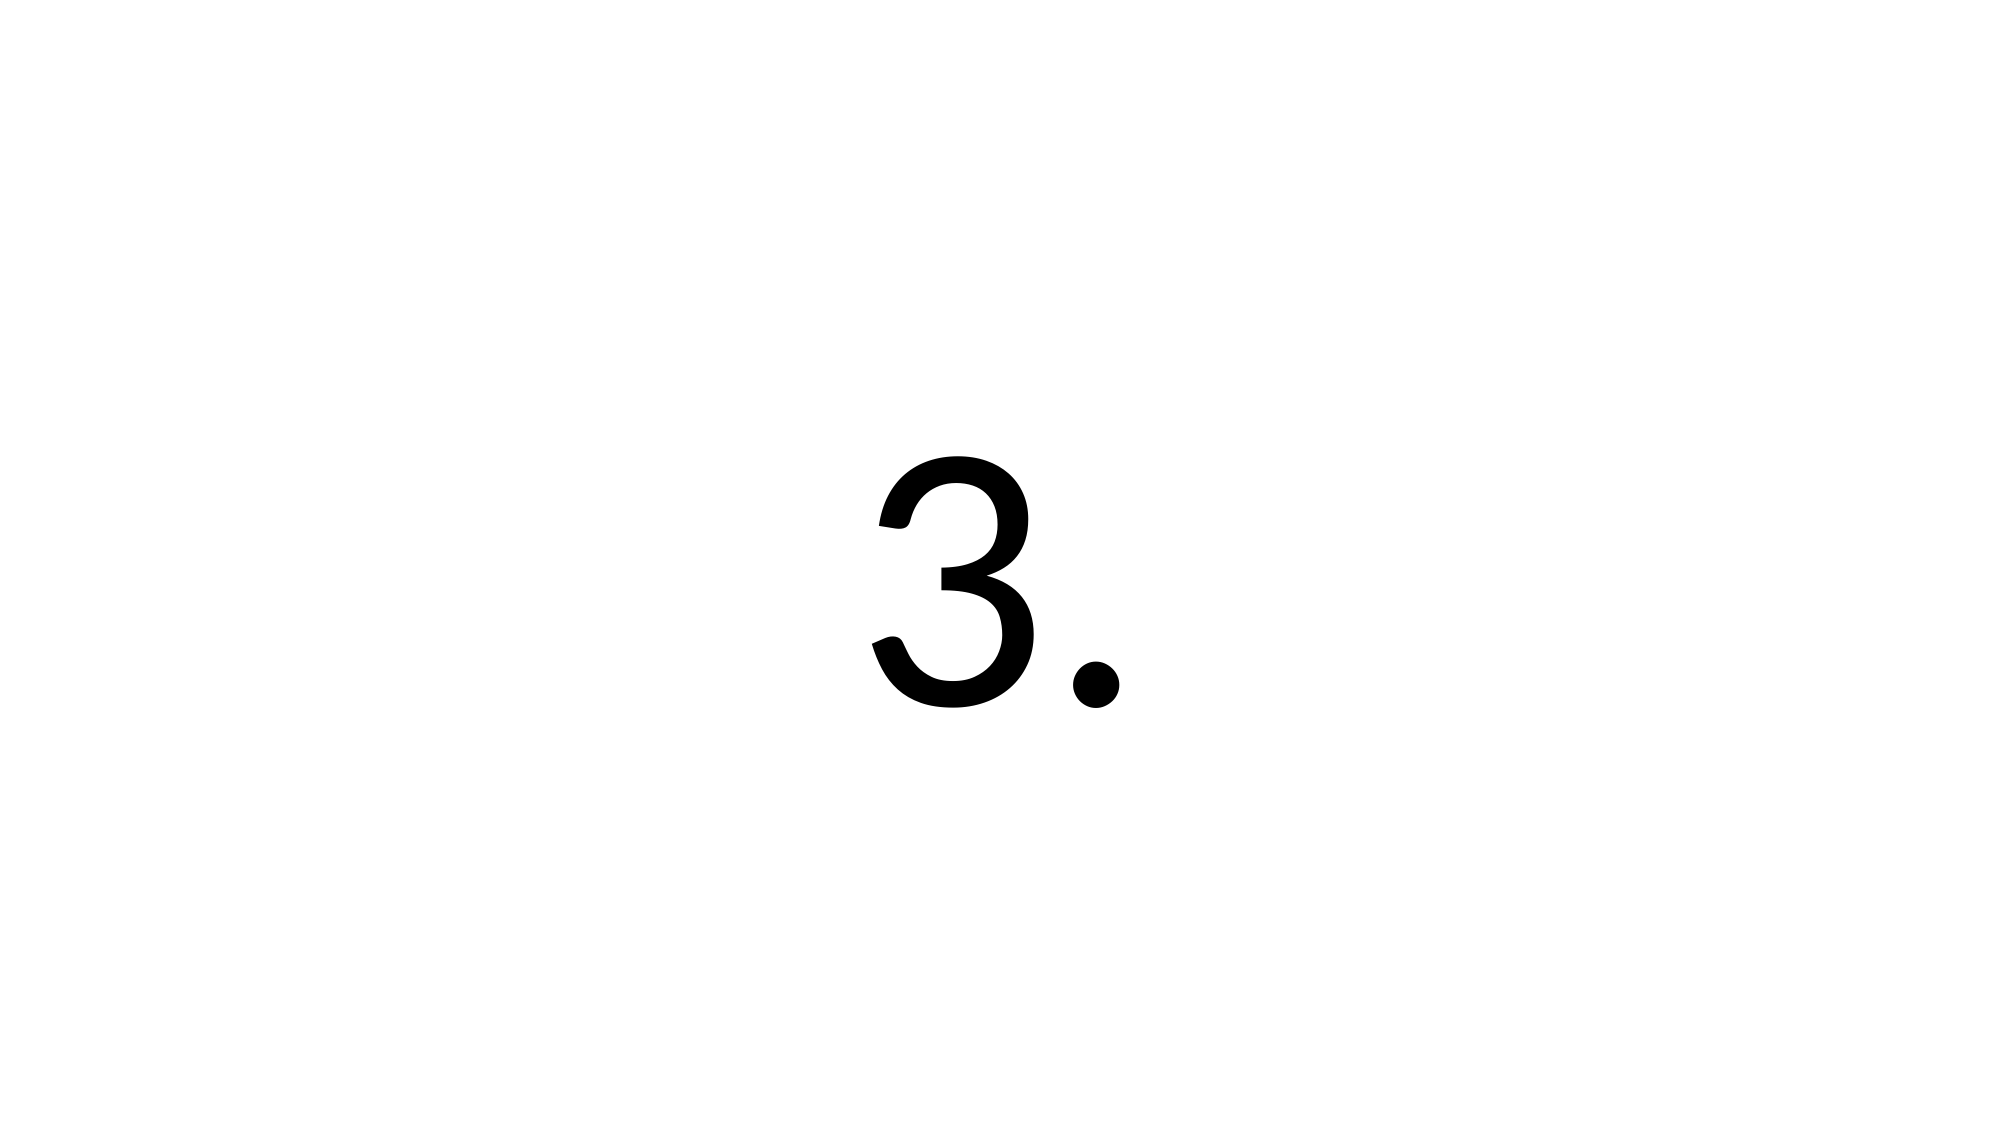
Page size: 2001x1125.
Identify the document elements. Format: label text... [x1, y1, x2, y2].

list 3. [137, 108, 1863, 1014]
